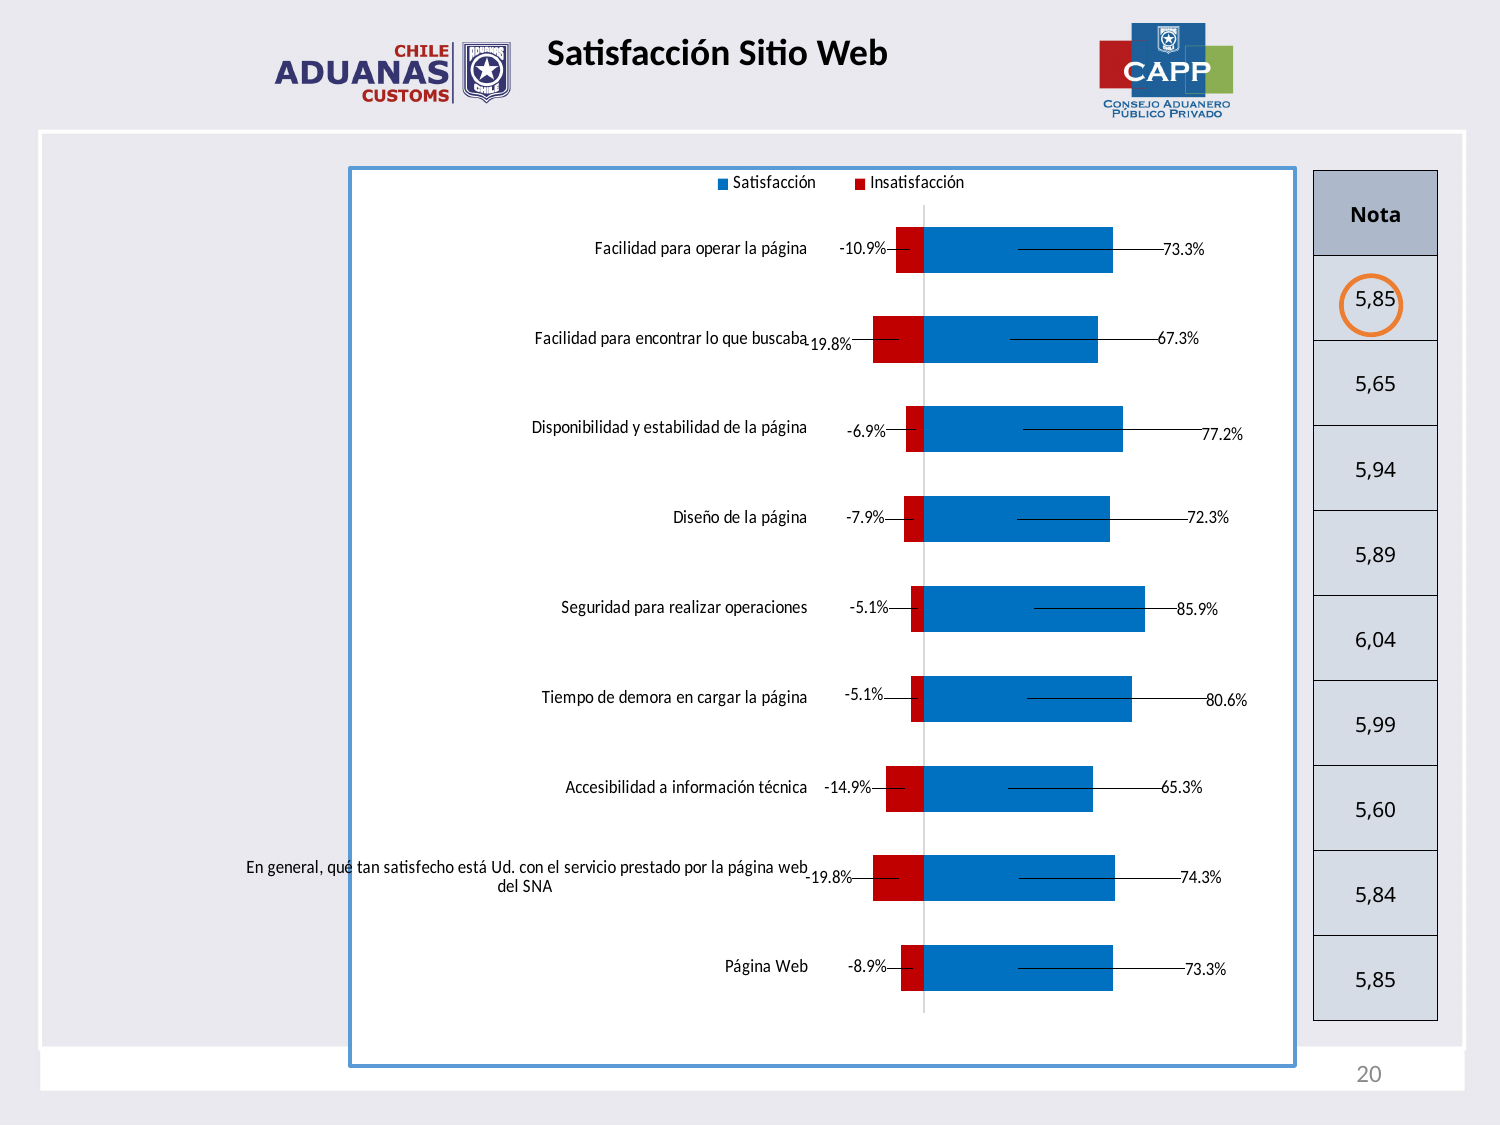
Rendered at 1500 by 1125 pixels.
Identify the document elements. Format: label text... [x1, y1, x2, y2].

picture [0, 0, 1500, 1125]
table_cell 5,84 [1314, 851, 1437, 935]
table_cell 6,04 [1314, 596, 1437, 680]
table_cell 5,65 [1314, 341, 1437, 425]
table_cell 5,99 [1314, 681, 1437, 765]
text_box Satisfacción Sitio Web [152, 20, 1284, 80]
table_cell 5,85 [1314, 256, 1437, 340]
table_cell 5,85 [1314, 936, 1437, 1020]
table_cell 5,60 [1314, 766, 1437, 850]
slide_number 20 [1059, 1042, 1397, 1103]
table_header Nota [1314, 171, 1437, 255]
table_cell 5,94 [1314, 426, 1437, 510]
text_box [1341, 275, 1401, 335]
chart [242, 166, 1297, 1068]
table_cell 5,89 [1314, 511, 1437, 595]
